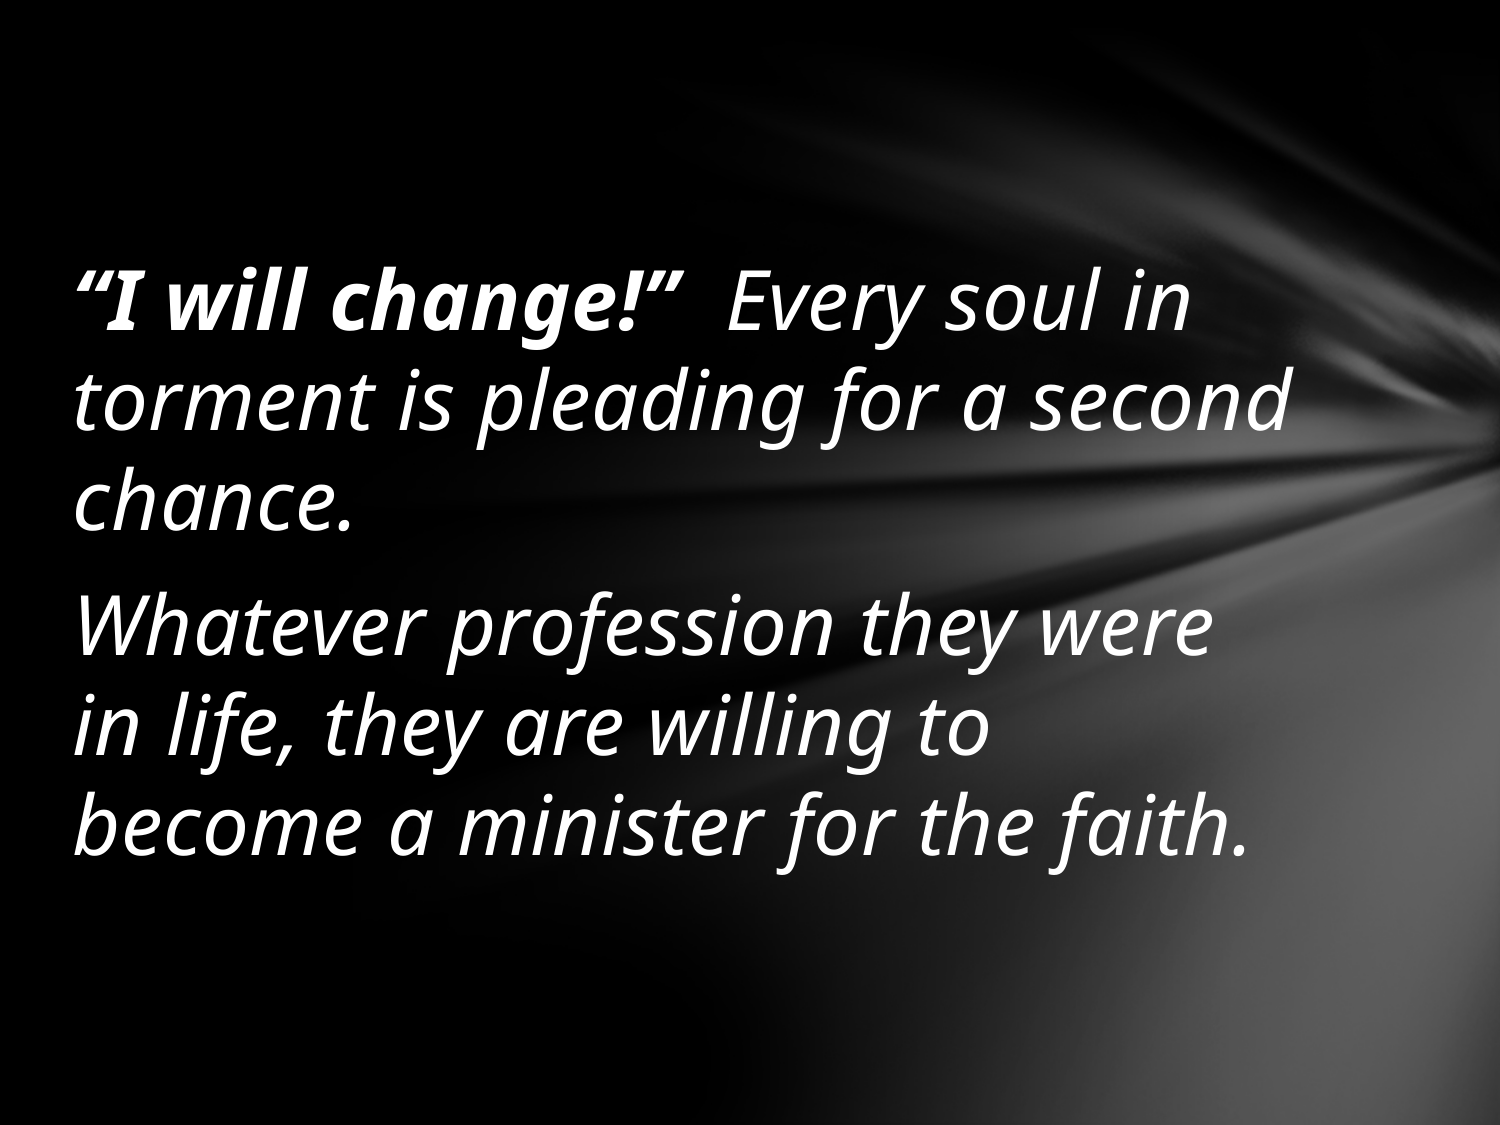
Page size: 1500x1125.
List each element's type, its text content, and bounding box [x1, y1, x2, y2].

list “I will change!” Every soul in torment is pleading for a second chance. Whatever profession they were in life, they are willing to become a minister for the faith. [57, 239, 1318, 1015]
